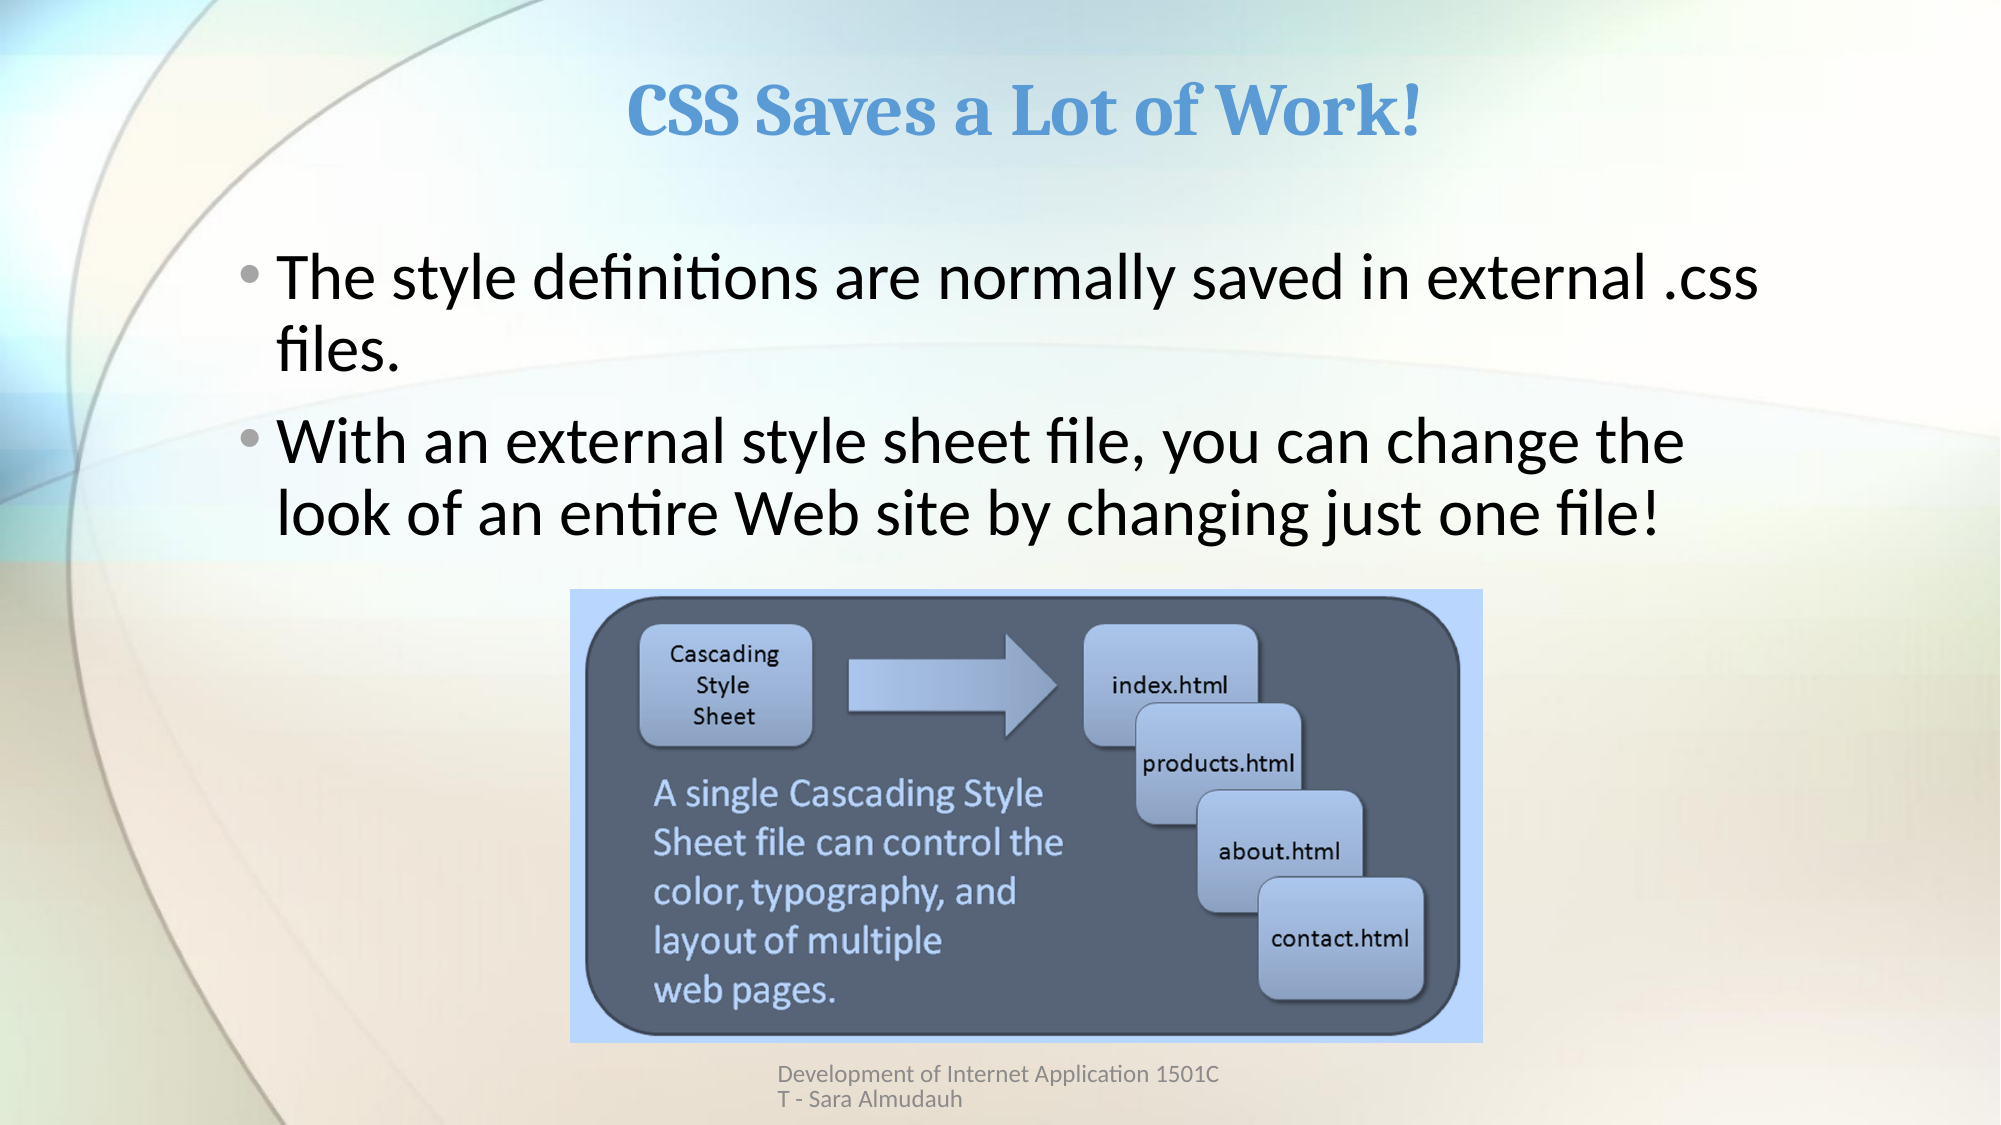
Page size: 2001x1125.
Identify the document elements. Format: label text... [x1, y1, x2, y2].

list The style definitions are normally saved in external .css files. With an external style sheet file, you can change the look of an entire Web site by changing just one file! [223, 233, 1830, 948]
picture [0, 0, 2001, 1125]
title CSS Saves a Lot of Work! [286, 36, 1768, 174]
footer Development of Internet Application 1501CT - Sara Almudauh [762, 1044, 1238, 1103]
